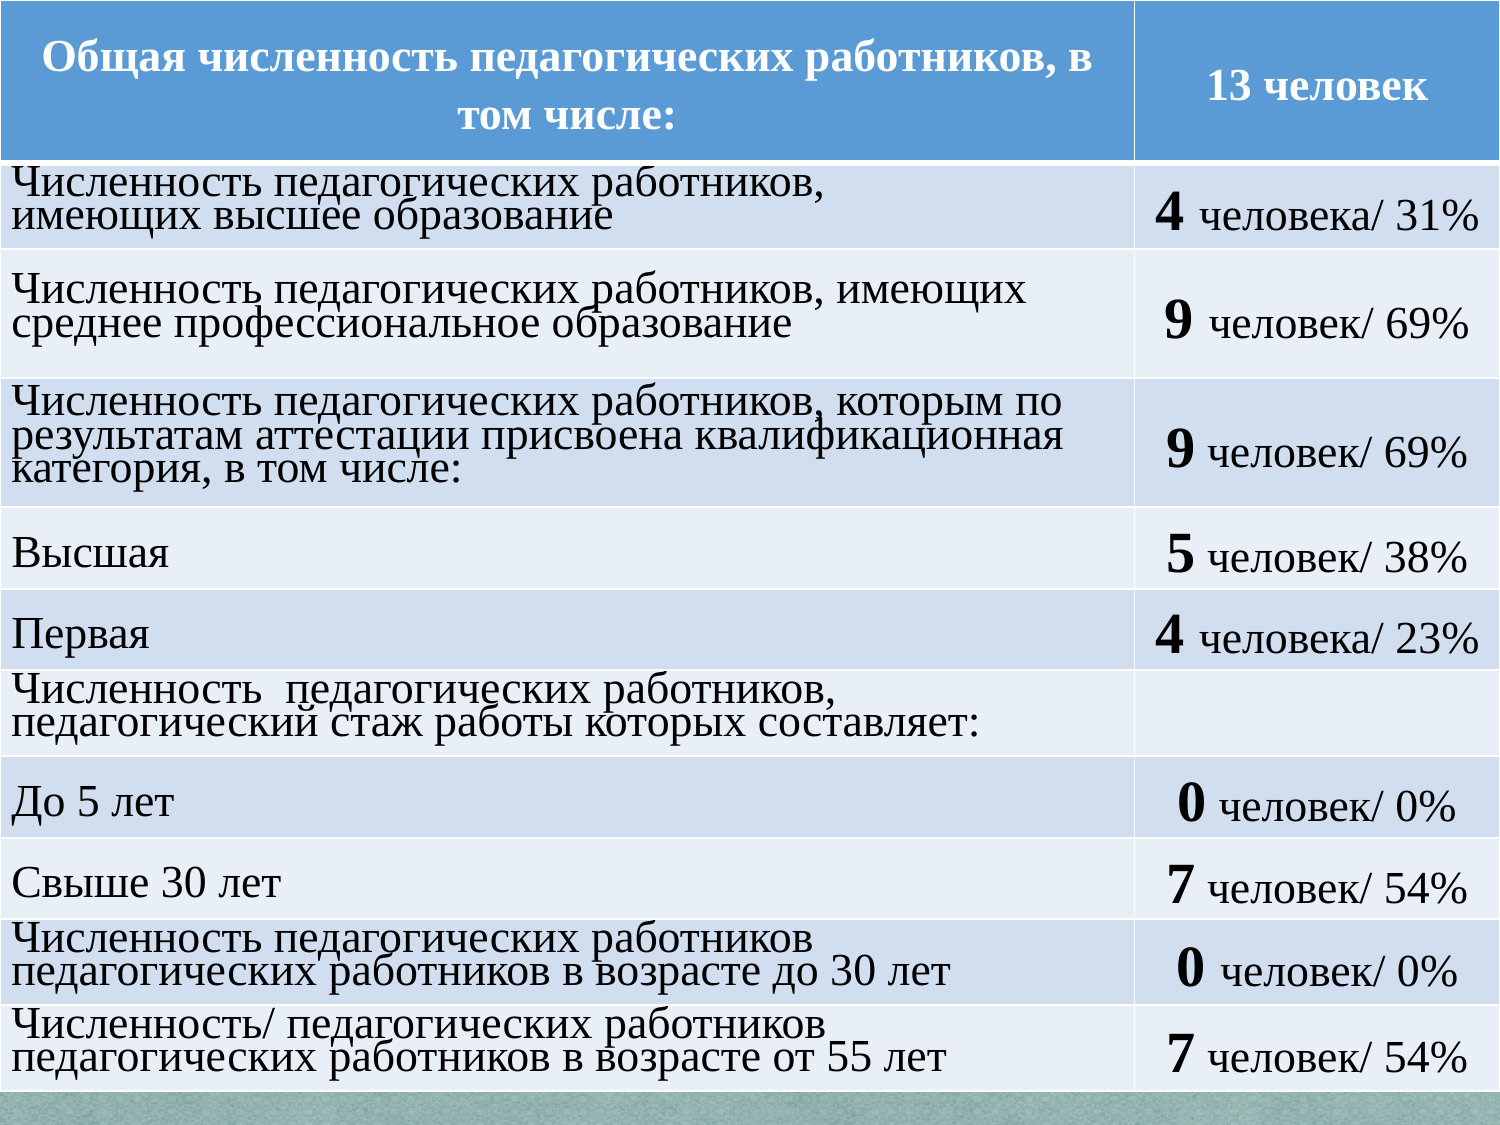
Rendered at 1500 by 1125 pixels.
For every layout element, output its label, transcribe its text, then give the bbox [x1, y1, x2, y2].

table_cell Численность педагогических работников педагогических работников в возрасте до 30 лет [1, 920, 1134, 1004]
table_cell [1135, 671, 1499, 755]
table_cell 9 человек/ 69% [1135, 250, 1499, 377]
table_cell 0 человек/ 0% [1135, 920, 1499, 1004]
table_cell 0 человек/ 0% [1135, 757, 1499, 837]
table_cell 4 человека/ 31% [1135, 166, 1499, 248]
table_cell 5 человек/ 38% [1135, 508, 1499, 588]
table_cell Численность педагогических работников, имеющих высшее образование [1, 166, 1134, 248]
table_cell Численность педагогических работников, педагогический стаж работы которых составляет: [1, 671, 1134, 755]
table_cell Первая [1, 590, 1134, 669]
table_cell Численность педагогических работников, имеющих среднее профессиональное образование [1, 250, 1134, 377]
table_cell Численность педагогических работников, которым по результатам аттестации присвоена квалификационная категория, в том числе: [1, 379, 1134, 506]
table_cell 7 человек/ 54% [1135, 1006, 1499, 1090]
table_cell До 5 лет [1, 757, 1134, 837]
table_cell Численность/ педагогических работников педагогических работников в возрасте от 55 лет [1, 1006, 1134, 1090]
picture [0, 1092, 1500, 1125]
table_header Общая численность педагогических работников, в том числе: [1, 1, 1134, 160]
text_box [1235, 164, 1500, 230]
table_cell 9 человек/ 69% [1135, 379, 1499, 506]
table_header 13 человек [1135, 1, 1499, 160]
table_cell 7 человек/ 54% [1135, 839, 1499, 918]
table_cell 4 человека/ 23% [1135, 590, 1499, 669]
table_cell Высшая [1, 508, 1134, 588]
table_cell Свыше 30 лет [1, 839, 1134, 918]
